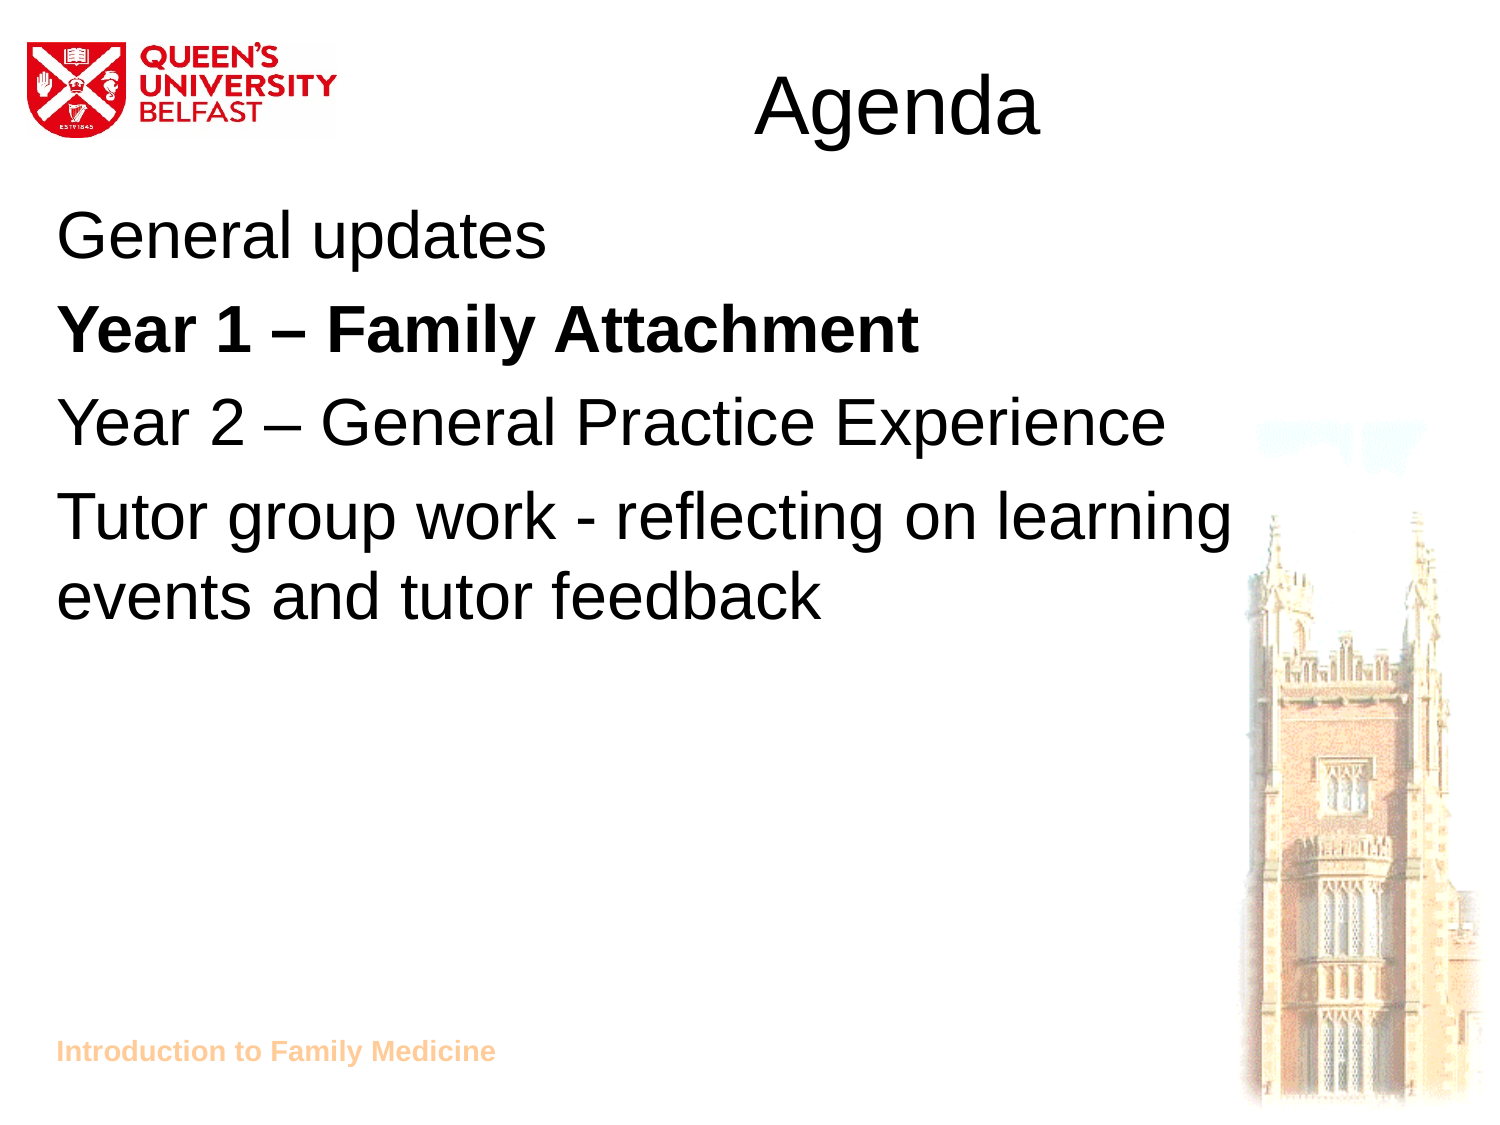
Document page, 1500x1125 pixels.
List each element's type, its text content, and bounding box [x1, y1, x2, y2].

slide_number Introduction to Family Medicine [41, 1024, 538, 1103]
table_cell Provide access to MyProgress on request [1223, 387, 1500, 1125]
picture [27, 42, 337, 138]
title Agenda [372, 42, 1424, 160]
text_box General updates Year 1 – Family Attachment Year 2 – General Practice Experience Tutor group work - reflecting on learning events and tutor feedback [41, 184, 1425, 1005]
